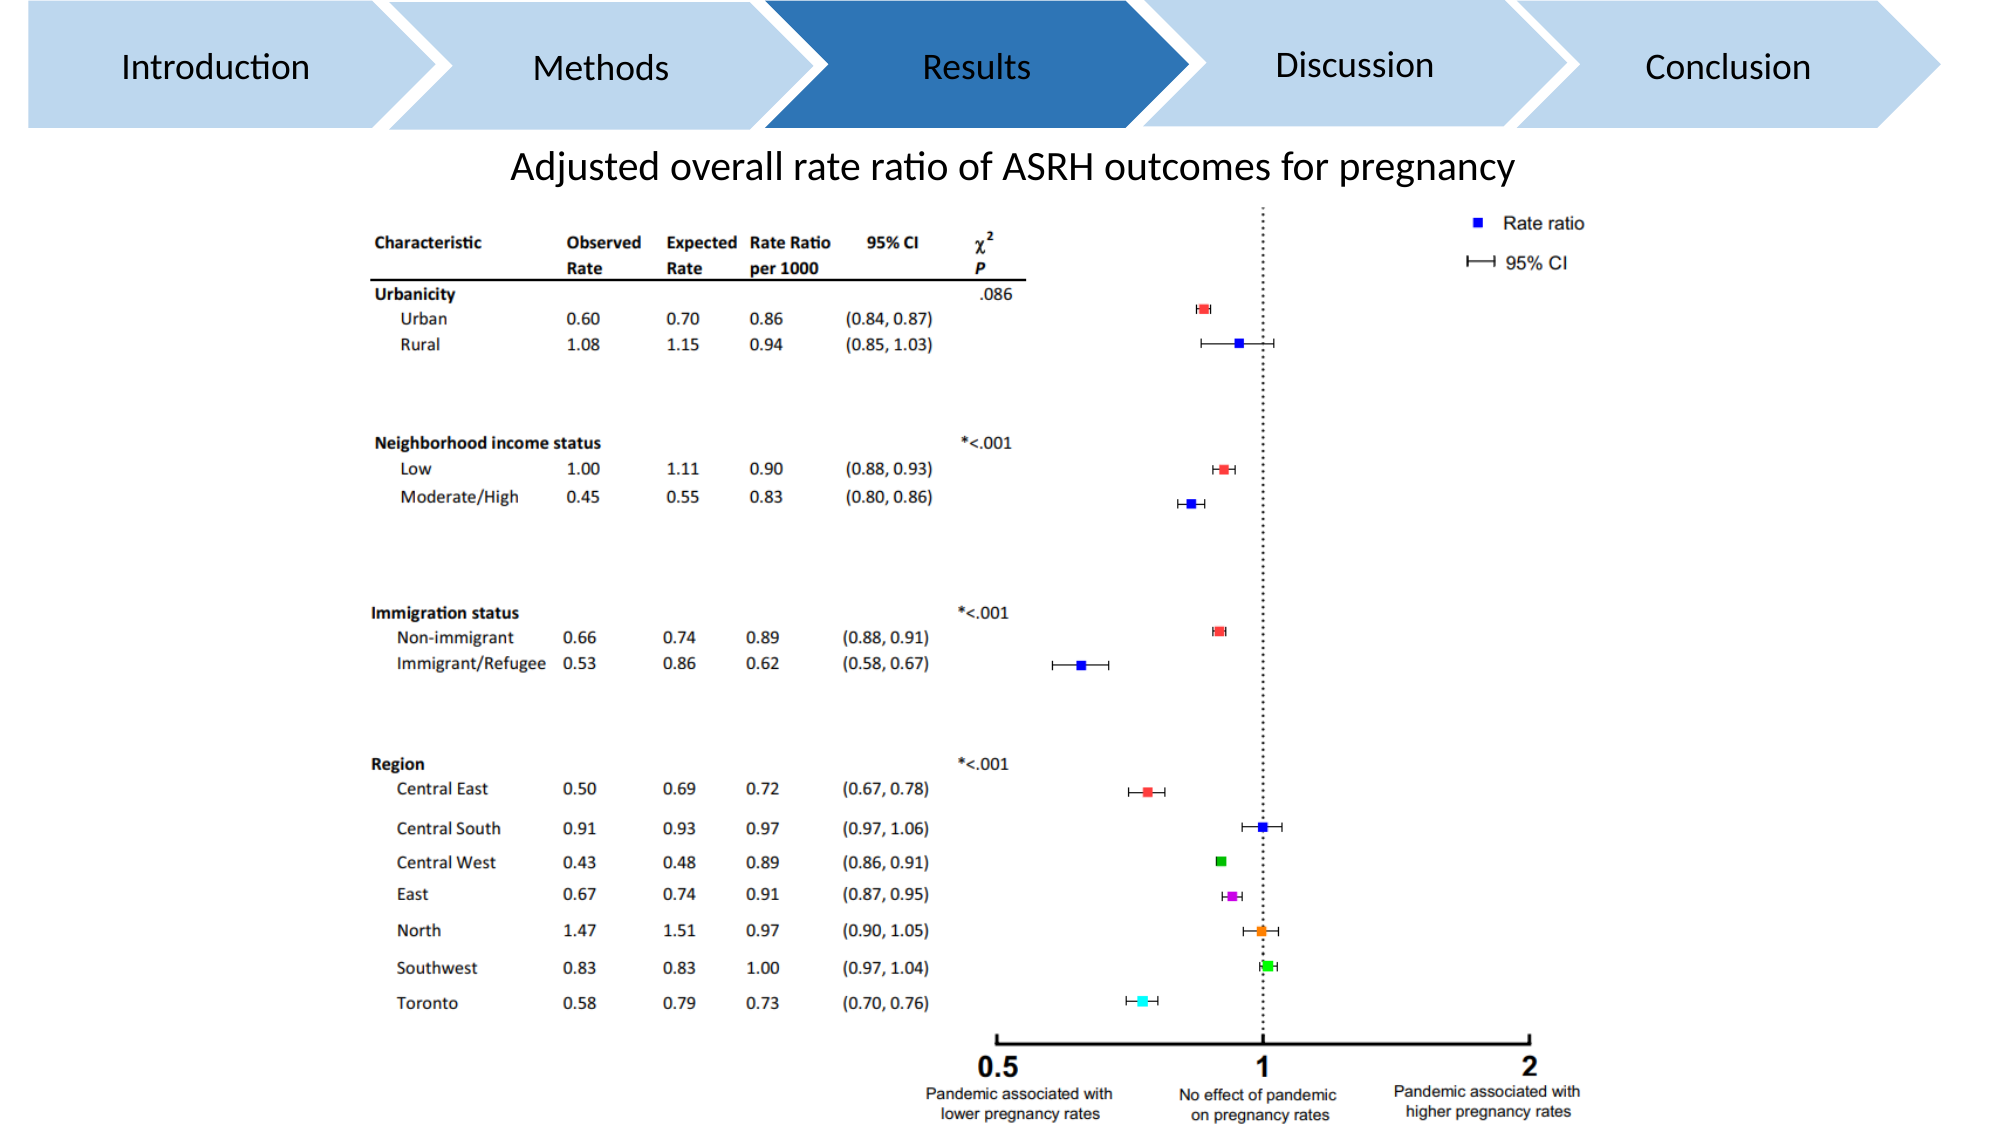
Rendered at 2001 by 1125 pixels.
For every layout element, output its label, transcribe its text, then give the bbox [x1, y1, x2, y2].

text_box Methods [386, 1, 815, 131]
picture [361, 191, 1593, 1125]
text_box Conclusion [1514, 0, 1943, 130]
text_box Discussion [1140, 0, 1569, 128]
text_box Introduction [27, 0, 437, 130]
text_box Results [762, 0, 1191, 130]
text_box Adjusted overall rate ratio of ASRH outcomes for pregnancy [495, 131, 1531, 191]
